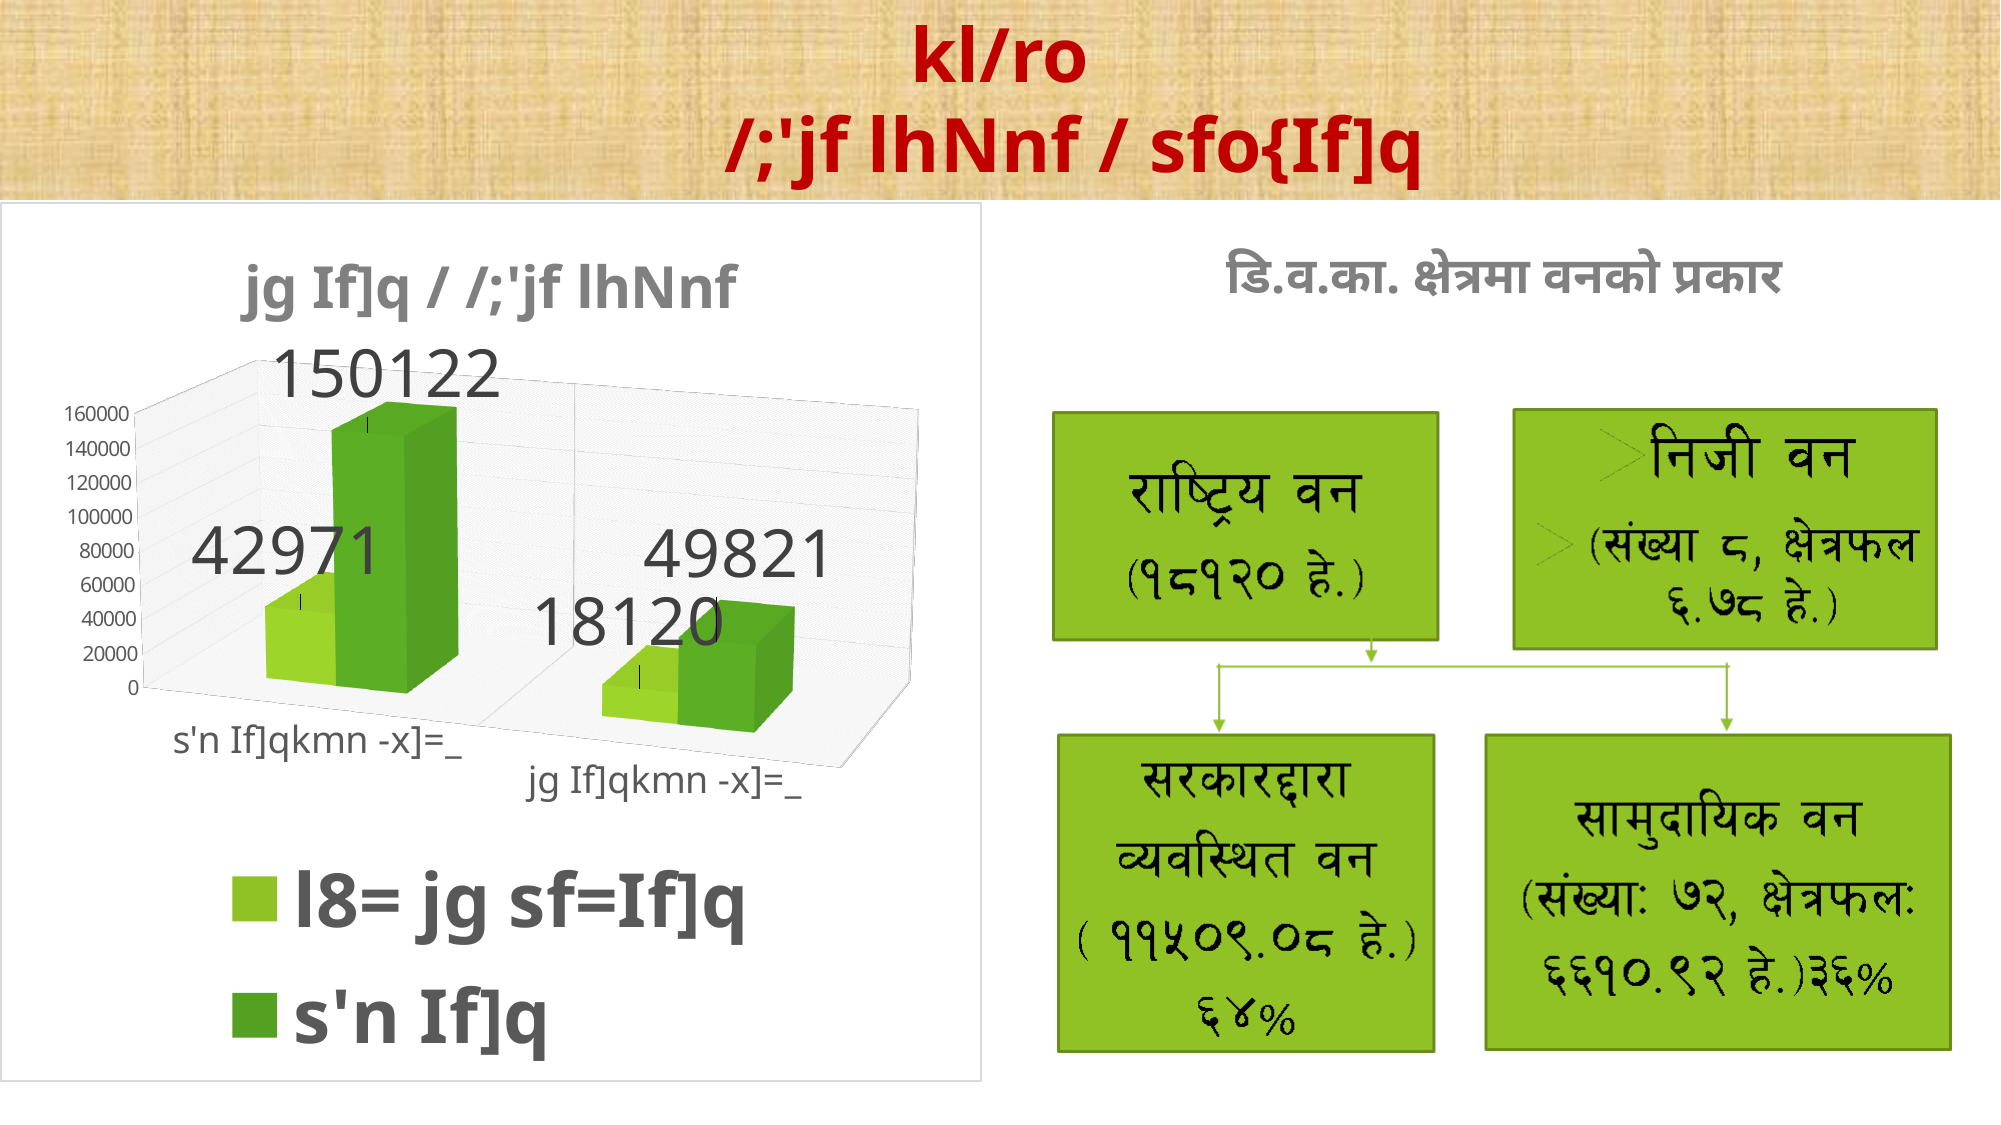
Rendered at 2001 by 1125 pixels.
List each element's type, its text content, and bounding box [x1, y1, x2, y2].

chart [0, 201, 983, 1083]
title kl/ro /;'jf lhNnf / sfo{If]q [0, 0, 2000, 200]
picture [1033, 380, 1957, 1055]
text_box डि.व.का. क्षेत्रमा वनको प्रकार [1211, 236, 1859, 311]
